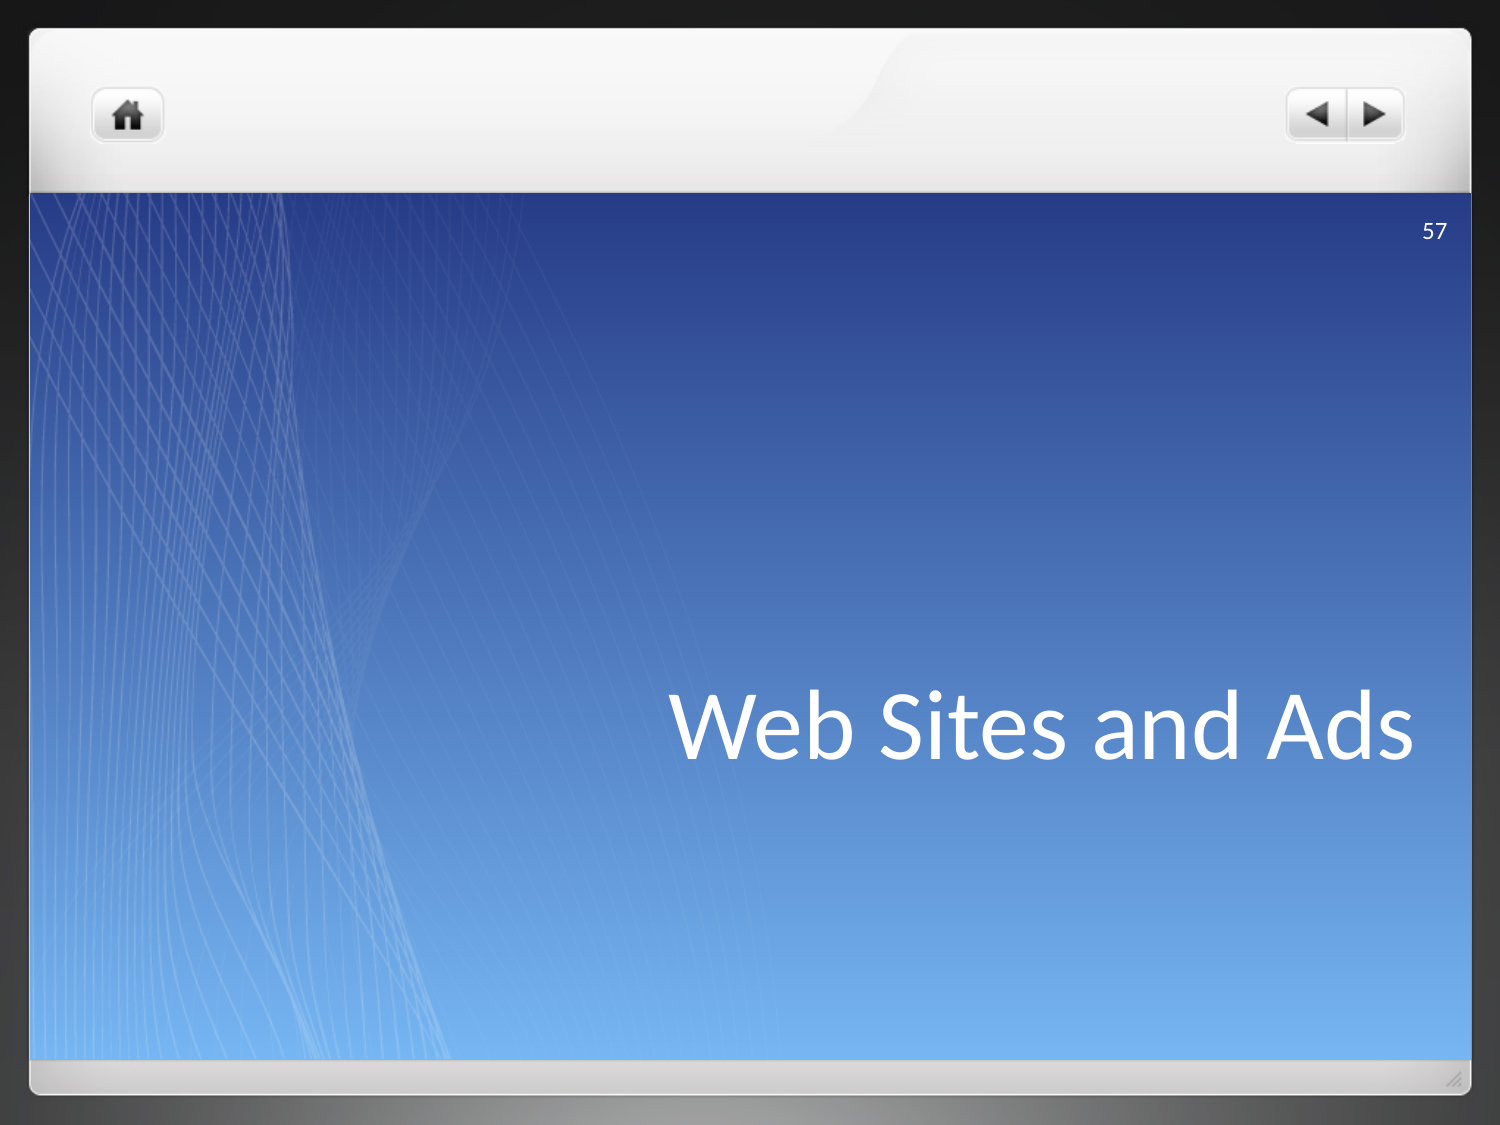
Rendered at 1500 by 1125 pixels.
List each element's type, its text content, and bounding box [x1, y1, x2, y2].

slide_number 57 [1374, 200, 1463, 260]
picture [0, 0, 1500, 1125]
title Web Sites and Ads [350, 562, 1432, 788]
